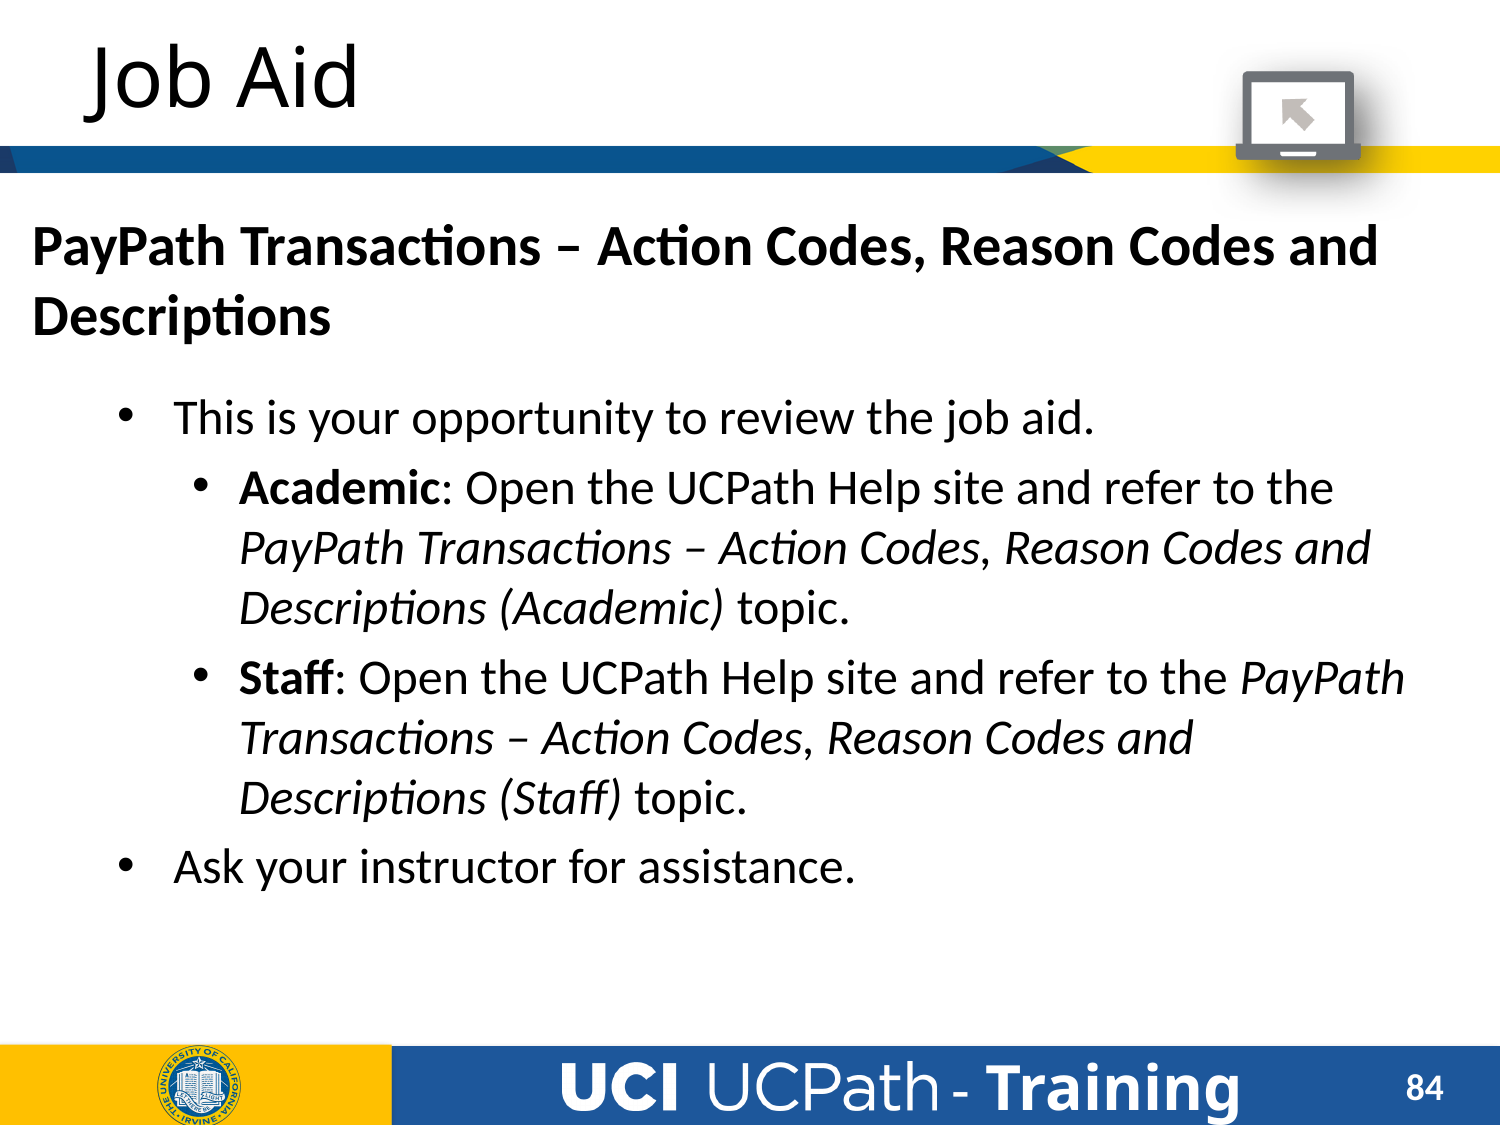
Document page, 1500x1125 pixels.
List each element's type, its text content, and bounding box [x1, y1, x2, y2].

picture [0, 37, 1500, 251]
picture [562, 1061, 937, 1111]
picture [157, 1045, 241, 1125]
title Job Aid [75, 4, 1425, 144]
list This is your opportunity to review the job aid. Academic: Open the UCPath Help site and refer to the PayPath Transactions – Action Codes, Reason Codes and Descriptions (Academic) topic. Staff: Open the UCPath Help site and refer to the PayPath Transactions – Action Codes, Reason Codes and Descriptions (Staff) topic. Ask your instructor for assistance. [102, 376, 1425, 1013]
list PayPath Transactions – Action Codes, Reason Codes and Descriptions [17, 224, 1483, 330]
